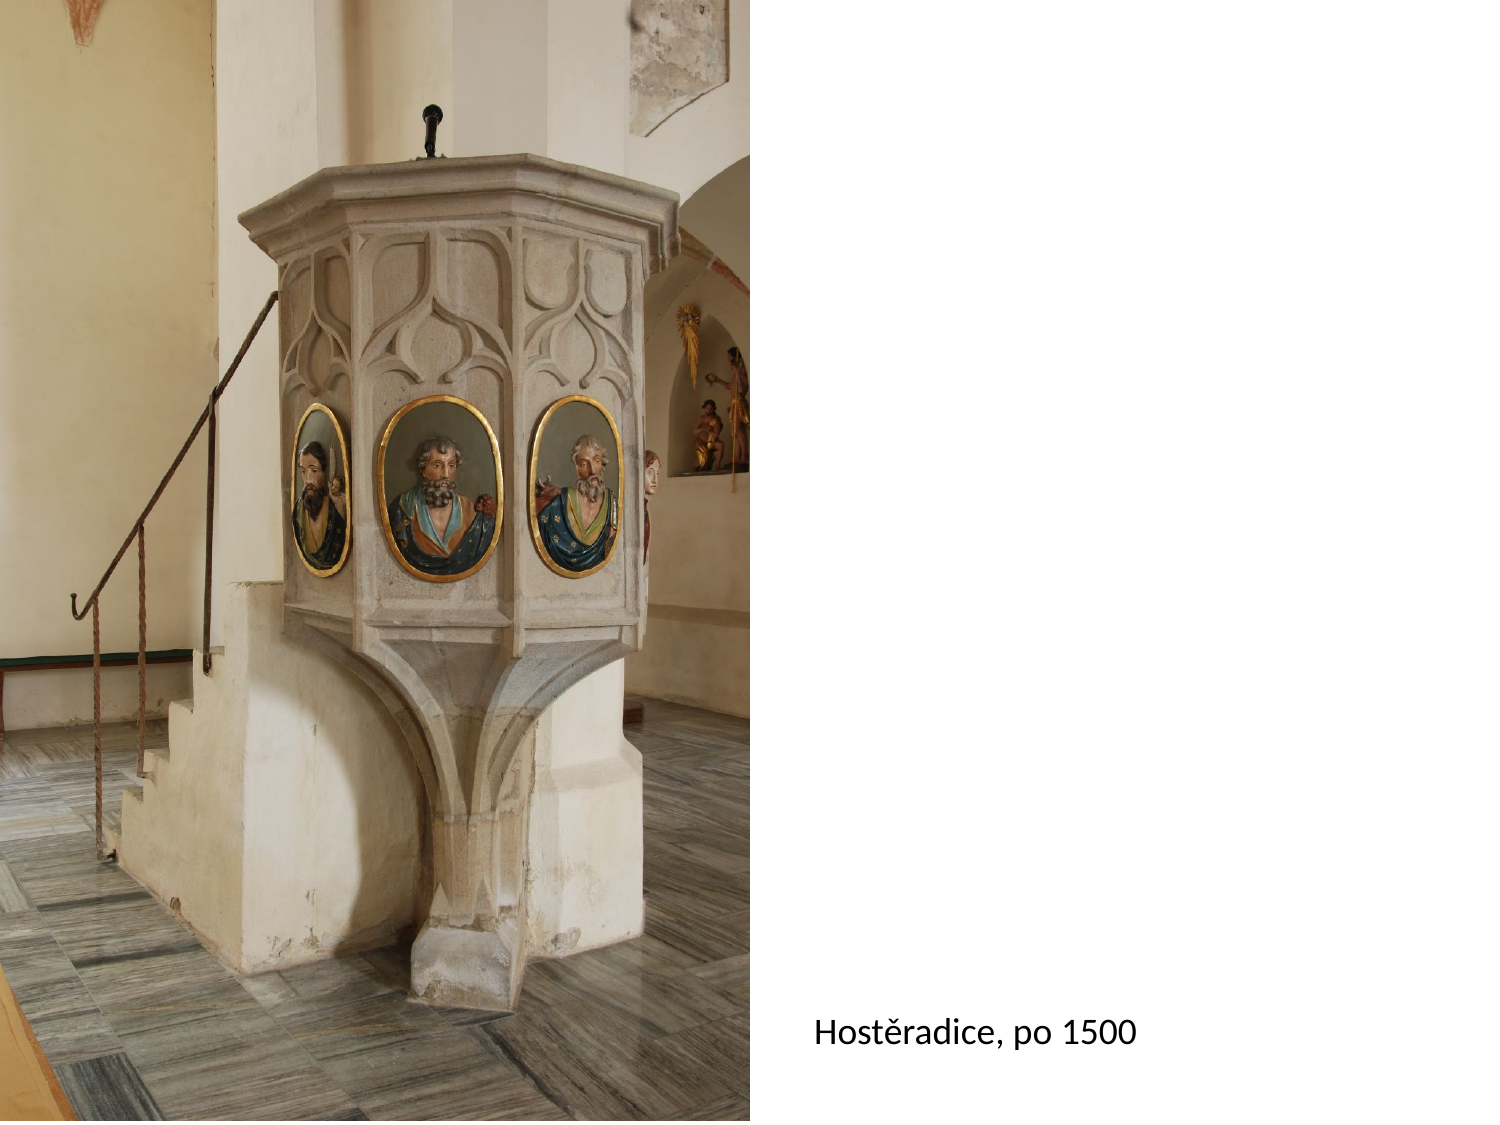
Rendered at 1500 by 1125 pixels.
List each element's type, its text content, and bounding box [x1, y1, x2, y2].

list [0, 0, 751, 1121]
text_box Hostěradice, po 1500 [799, 999, 1153, 1060]
